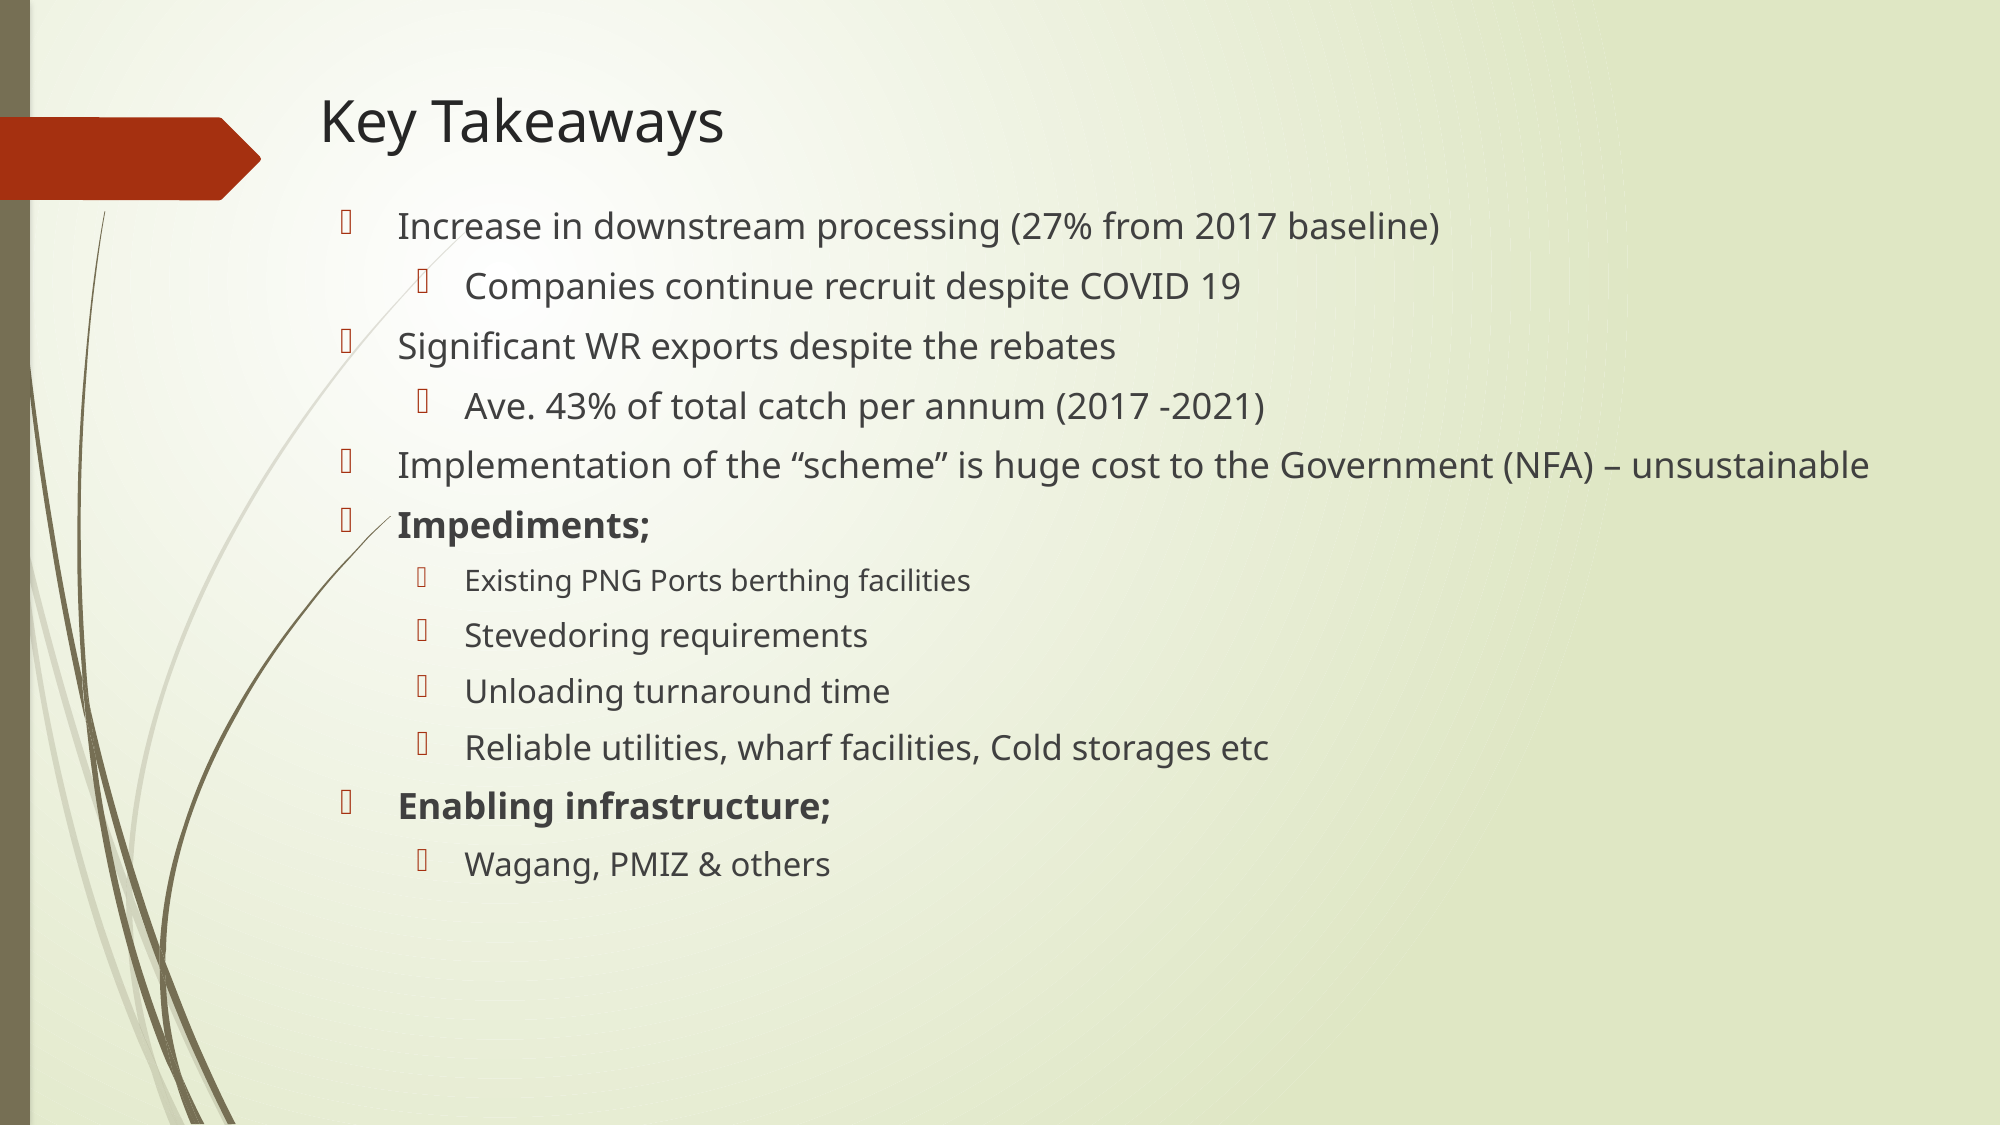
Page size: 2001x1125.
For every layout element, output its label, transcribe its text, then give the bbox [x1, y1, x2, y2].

title Key Takeaways [304, 76, 1767, 197]
list Increase in downstream processing (27% from 2017 baseline) Companies continue recruit despite COVID 19 Significant WR exports despite the rebates Ave. 43% of total catch per annum (2017 -2021) Implementation of the “scheme” is huge cost to the Government (NFA) – unsustainable Impediments; Existing PNG Ports berthing facilities Stevedoring requirements Unloading turnaround time Reliable utilities, wharf facilities, Cold storages etc Enabling infrastructure; Wagang, PMIZ & others [325, 196, 1933, 895]
